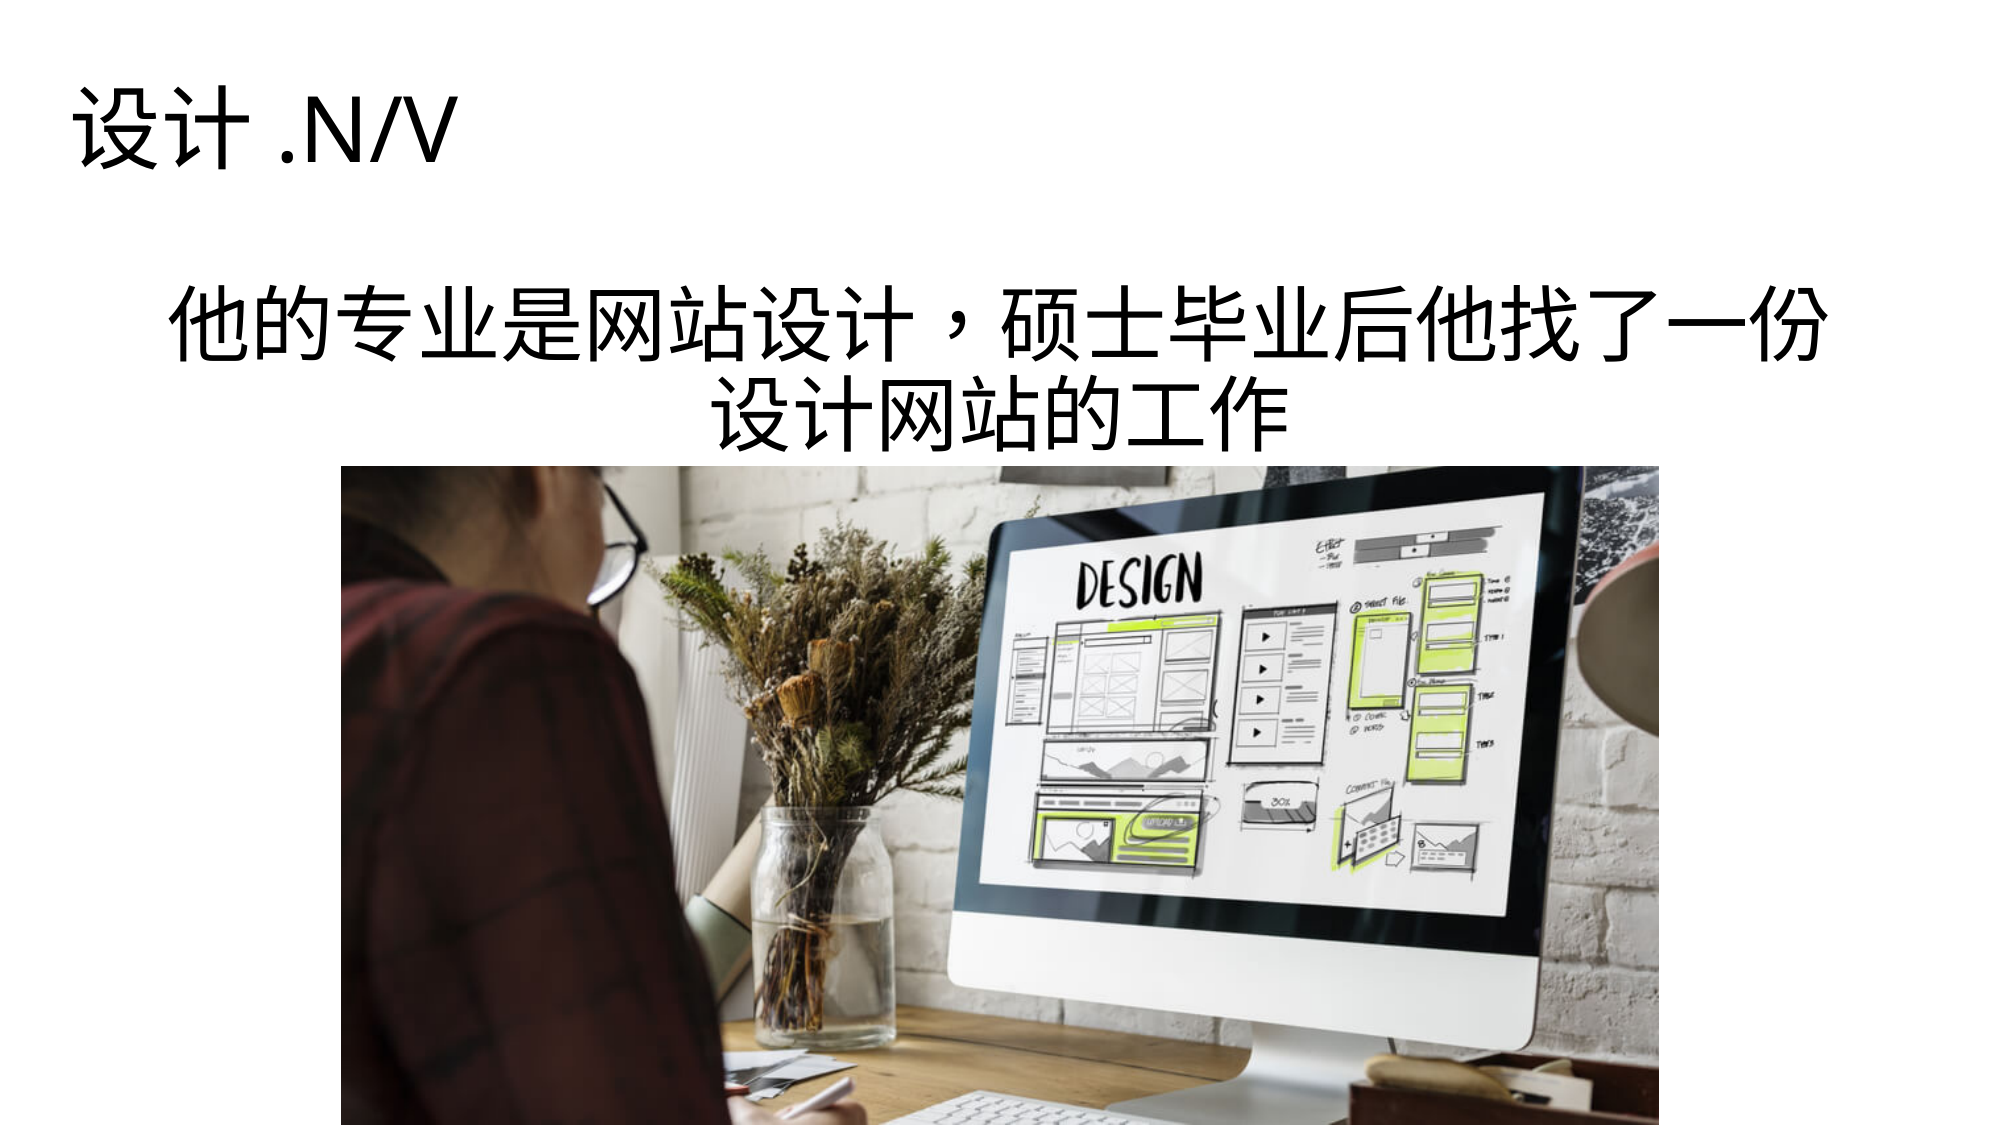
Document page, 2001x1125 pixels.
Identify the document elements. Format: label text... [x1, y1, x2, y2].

text_box 他的专业是网站设计，硕士毕业后他找了一份 设计网站的工作 [0, 265, 2000, 483]
picture [341, 466, 1659, 1125]
title 设计.N/V [55, 38, 1831, 265]
